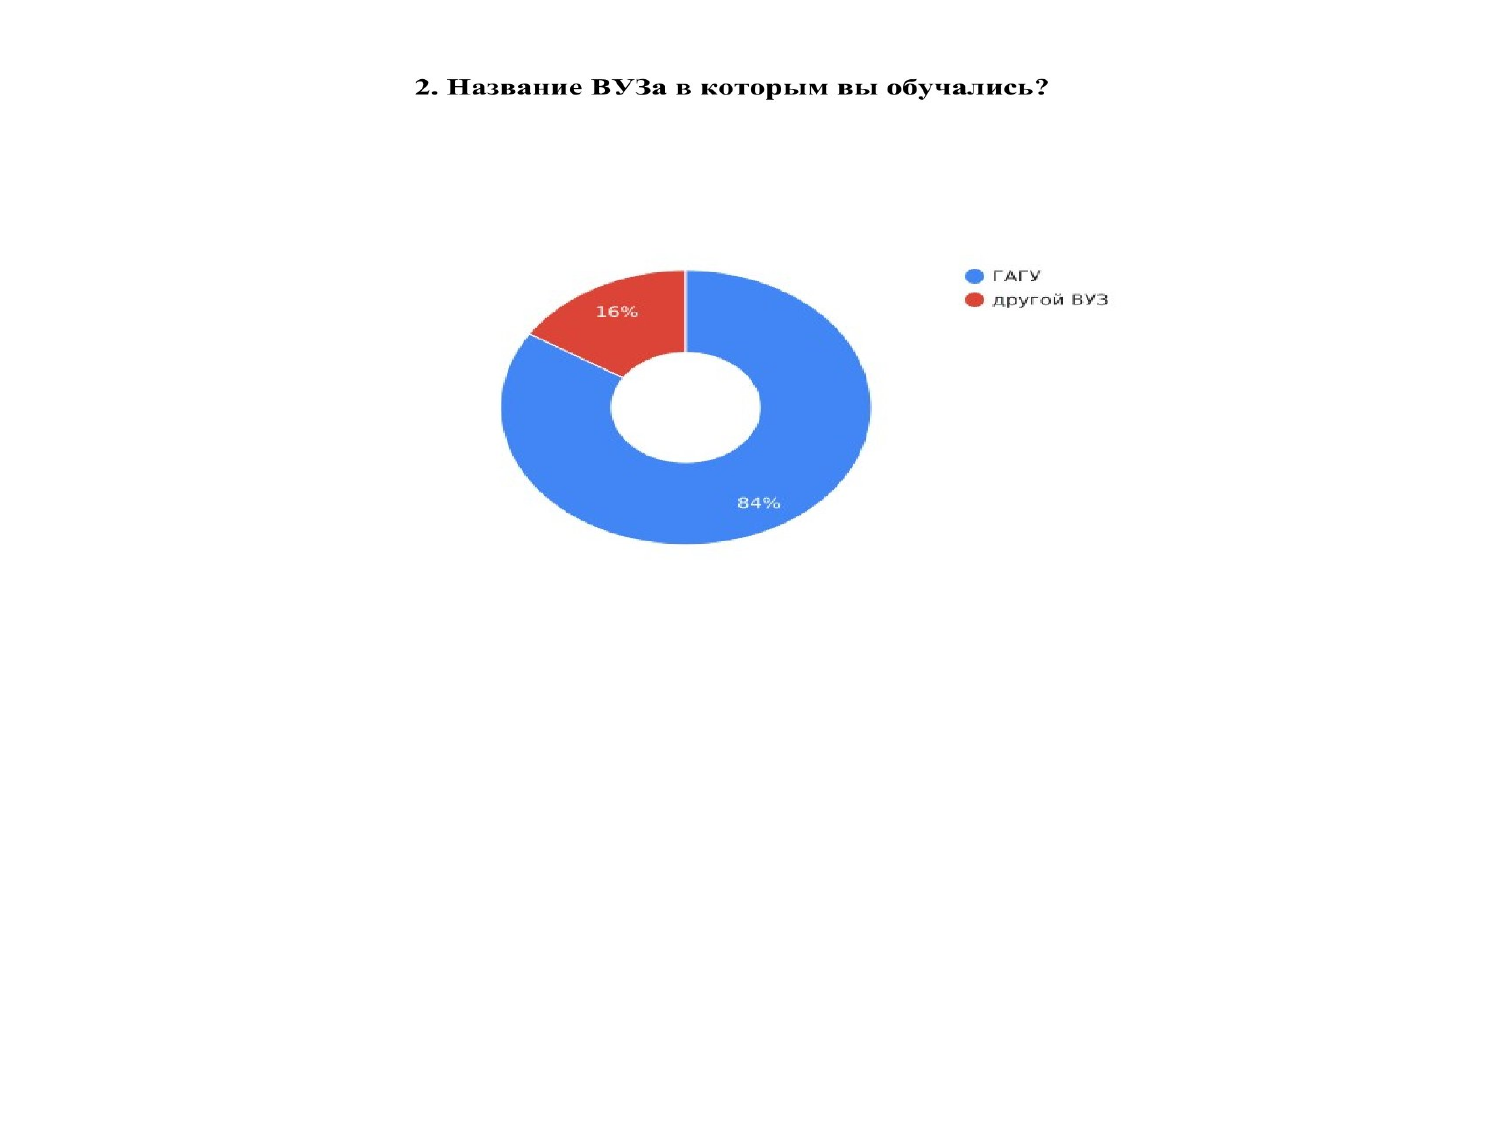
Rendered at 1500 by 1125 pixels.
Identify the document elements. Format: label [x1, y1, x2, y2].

picture [187, 0, 1231, 1091]
